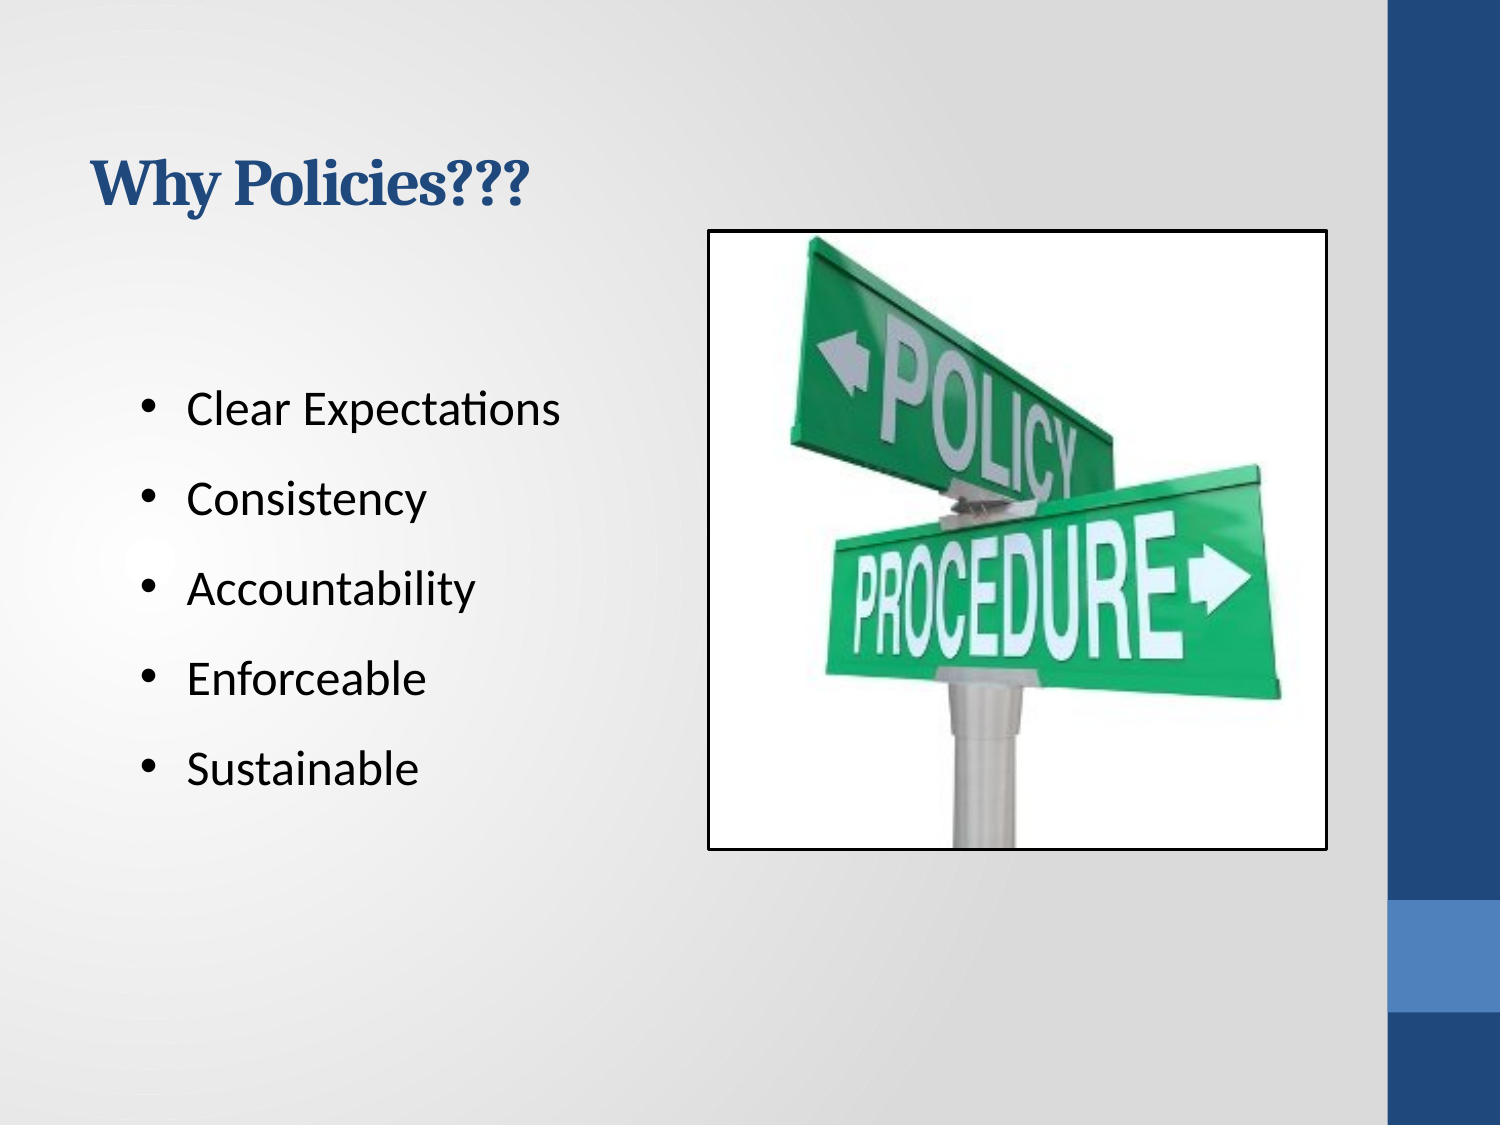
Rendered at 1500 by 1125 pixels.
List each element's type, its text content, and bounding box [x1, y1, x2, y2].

title Why Policies??? [75, 85, 1325, 273]
text_box Clear Expectations Consistency Accountability Enforceable Sustainable [125, 338, 707, 848]
picture [709, 232, 1326, 849]
